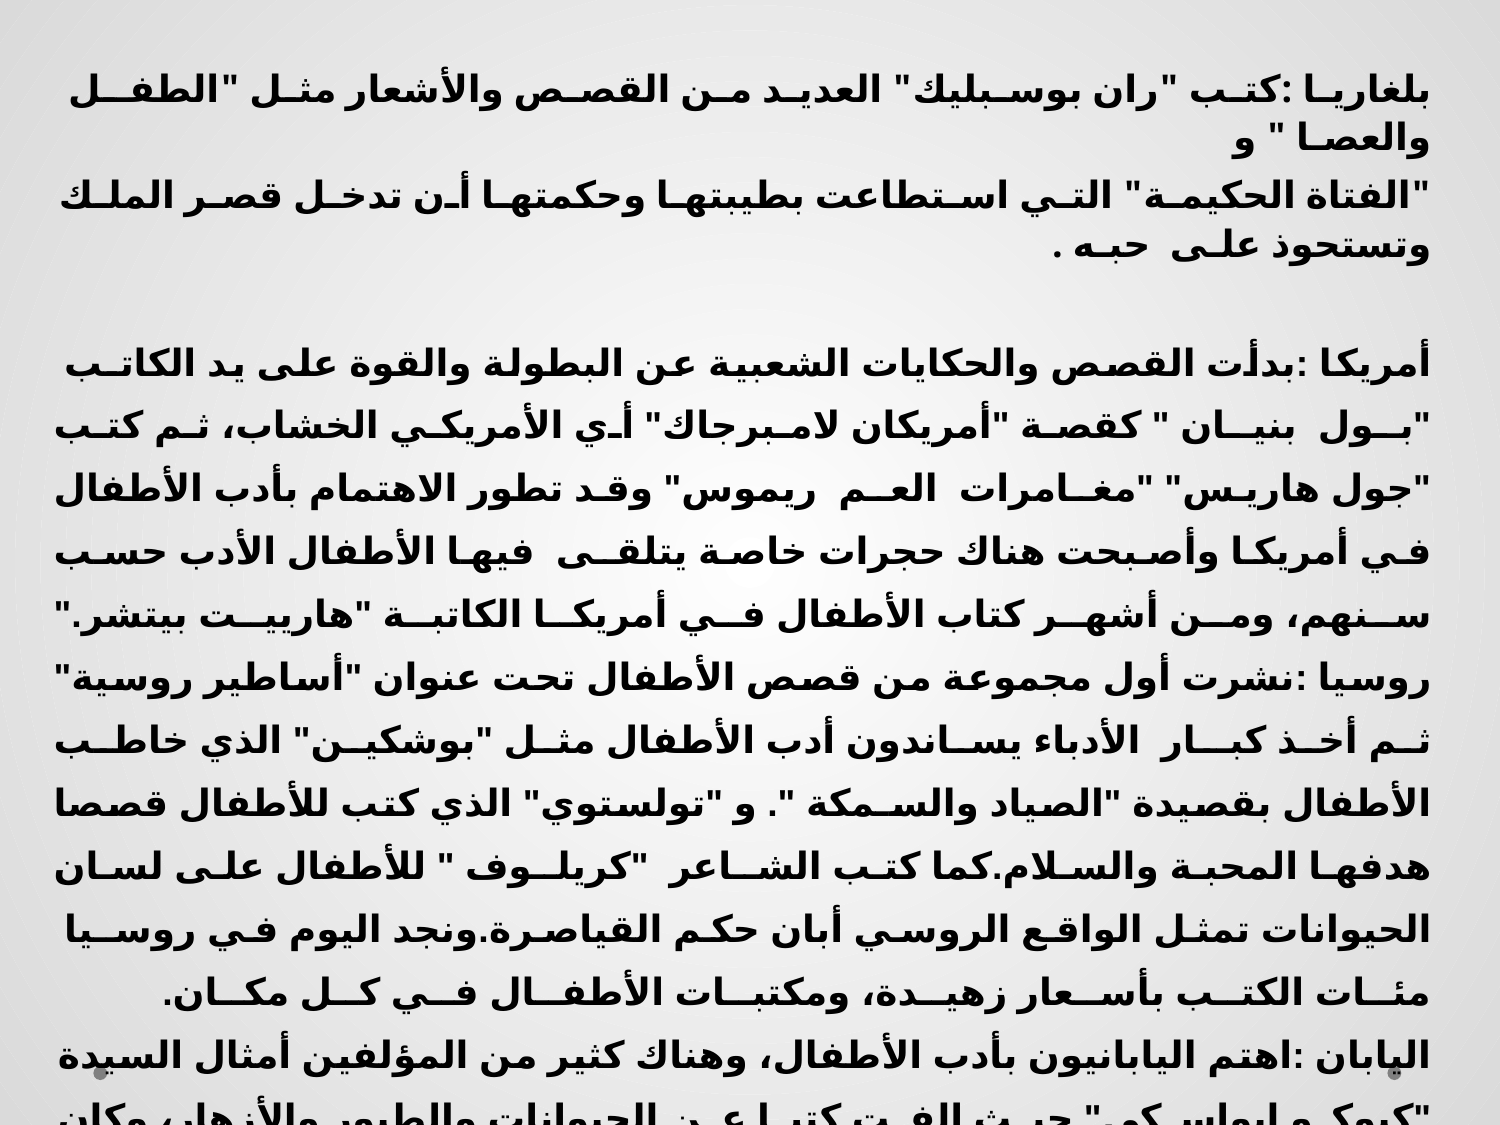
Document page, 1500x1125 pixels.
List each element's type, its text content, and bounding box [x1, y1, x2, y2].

text_box بلغاريا :كتب "ران بوسبليك" العديد من القصص والأشعار مثل "الطفـل والعصـا " و "الفتاة الحكيمة" التي استطاعت بطيبتها وحكمتها أن تدخل قصر الملك وتستحوذ علـى حبـه . أمريكا :بدأت القصص والحكايات الشعبية عن البطولة والقوة على يد الكاتـب "بـول بنيـان " كقصة "أمريكان لامبرجاك" أي الأمريكي الخشاب، ثم كتب "جول هاريس" "مغـامرات العـم ريموس" وقد تطور الاهتمام بأدب الأطفال في أمريكا وأصبحت هناك حجرات خاصة يتلقـى فيها الأطفال الأدب حسب سنهم، ومن أشهر كتاب الأطفال في أمريكا الكاتبة "هارييت بيتشر." روسيا :نشرت أول مجموعة من قصص الأطفال تحت عنوان "أساطير روسية" ثم أخذ كبـار الأدباء يساندون أدب الأطفال مثل "بوشكين" الذي خاطب الأطفال بقصيدة "الصياد والسـمكة ". و "تولستوي" الذي كتب للأطفال قصصا هدفها المحبة والسلام.كما كتب الشـاعر "كريلـوف " للأطفال على لسان الحيوانات تمثل الواقع الروسي أبان حكم القياصرة.ونجد اليوم في روسـيا مئــات الكتــب بأســعار زهيــدة، ومكتبــات الأطفــال فــي كــل مكــان. اليابان :اهتم اليابانيون بأدب الأطفال، وهناك كثير من المؤلفين أمثال السيدة "كيوكو ايواسكي" حيث الفت كتبا عن الحيوانات والطيور والأزهار، وكان هدفها تعليم الأطفال أهمية الطبيعـة . [29, 54, 1447, 1125]
